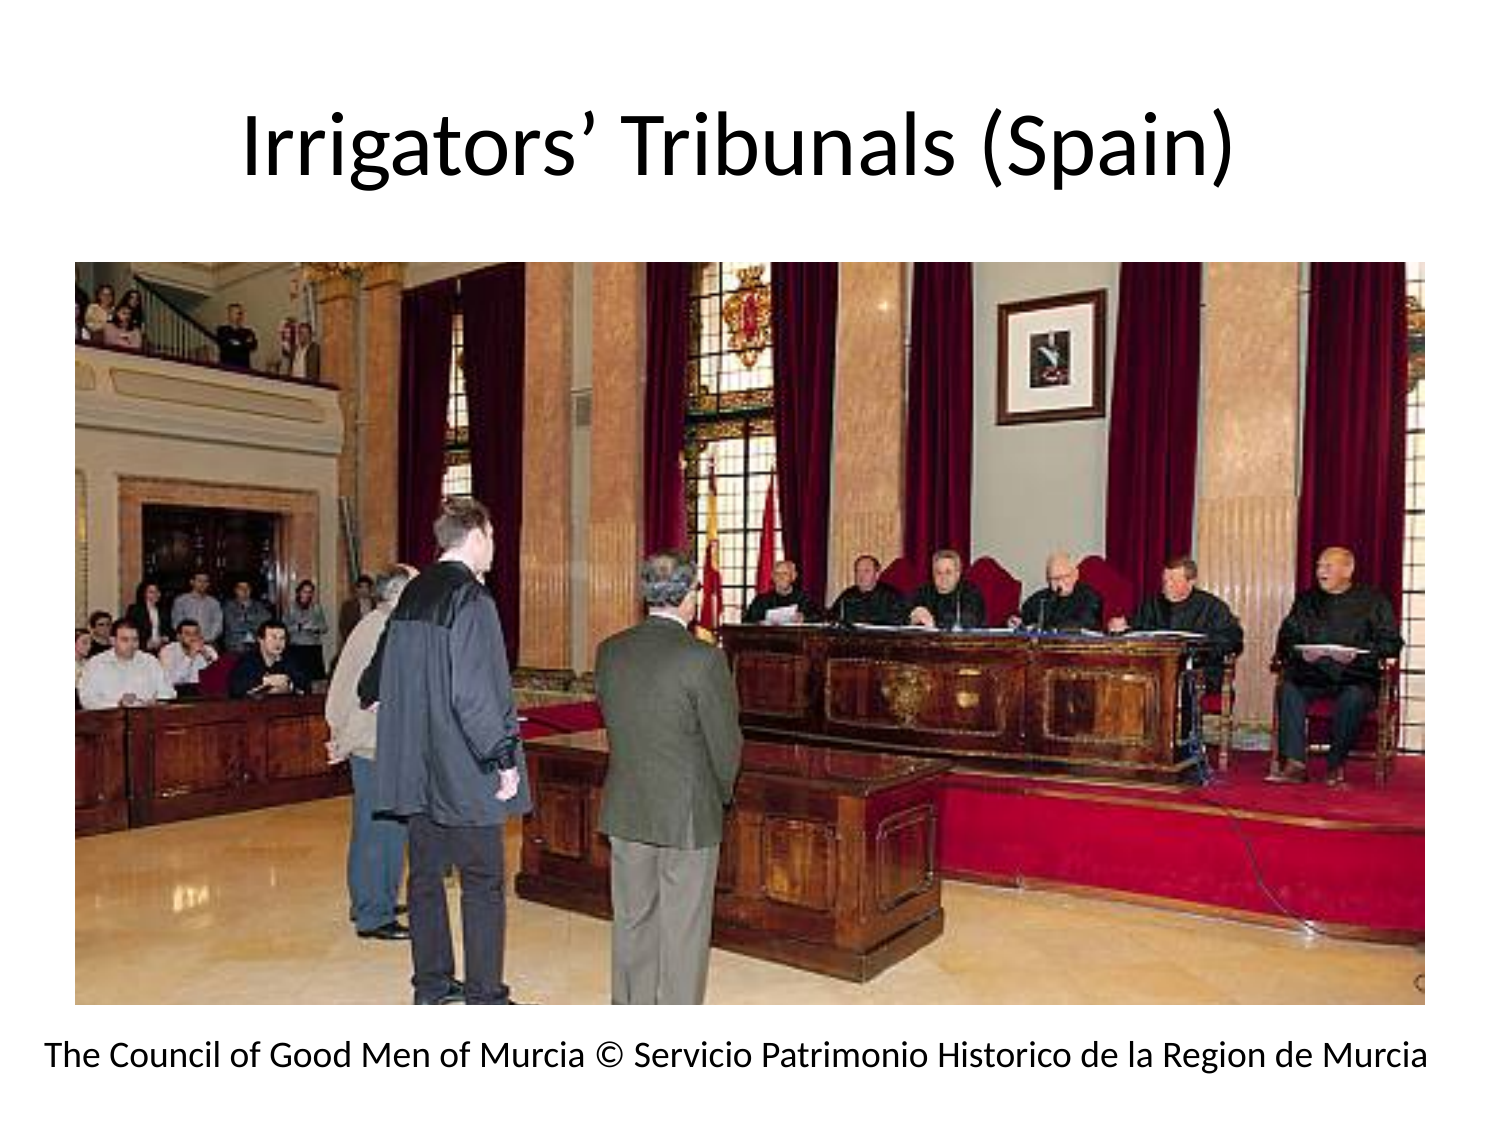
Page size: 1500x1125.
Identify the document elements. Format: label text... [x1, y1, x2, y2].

text_box The Council of Good Men of Murcia © Servicio Patrimonio Historico de la Region de Murcia [29, 1023, 1471, 1083]
title Irrigators’ Tribunals (Spain) [75, 45, 1425, 233]
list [74, 262, 1426, 1006]
